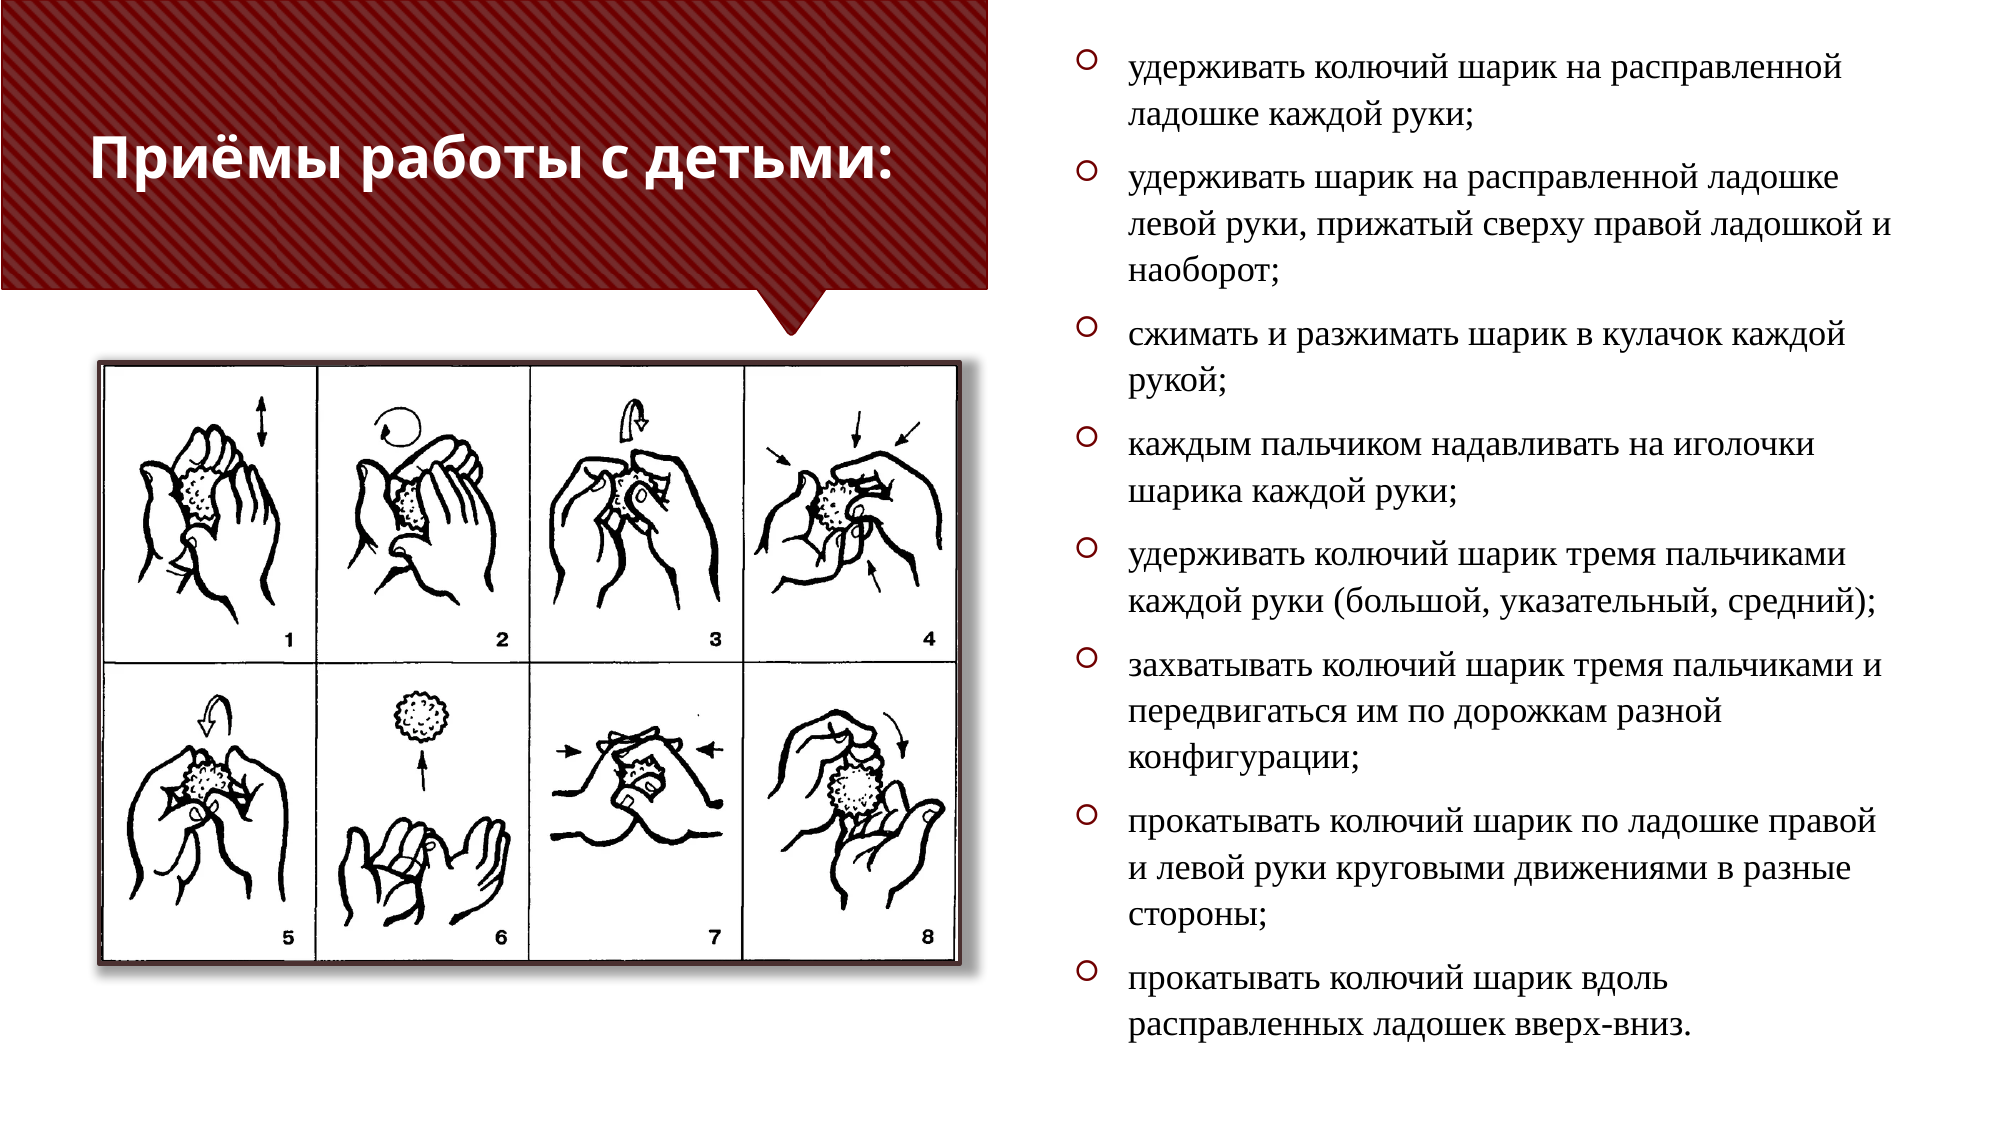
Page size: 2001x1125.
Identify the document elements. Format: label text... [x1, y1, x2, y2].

list удерживать колючий шарик на расправленной ладошке каждой руки; удерживать шарик на расправленной ладошке левой руки, прижатый сверху правой ладошкой и наоборот; сжимать и разжимать шарик в кулачок каждой рукой; каждым пальчиком надавливать на иголочки шарика каждой руки; удерживать колючий шарик тремя пальчиками каждой руки (большой, указательный, средний); захватывать колючий шарик тремя пальчиками и передвигаться им по дорожкам разной конфигурации; прокатывать колючий шарик по ладошке правой и левой руки круговыми движениями в разные стороны; прокатывать колючий шарик вдоль расправленных ладошек вверх-вниз. [1059, 31, 1910, 1063]
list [100, 364, 958, 962]
title Приёмы работы с детьми: [74, 61, 913, 249]
